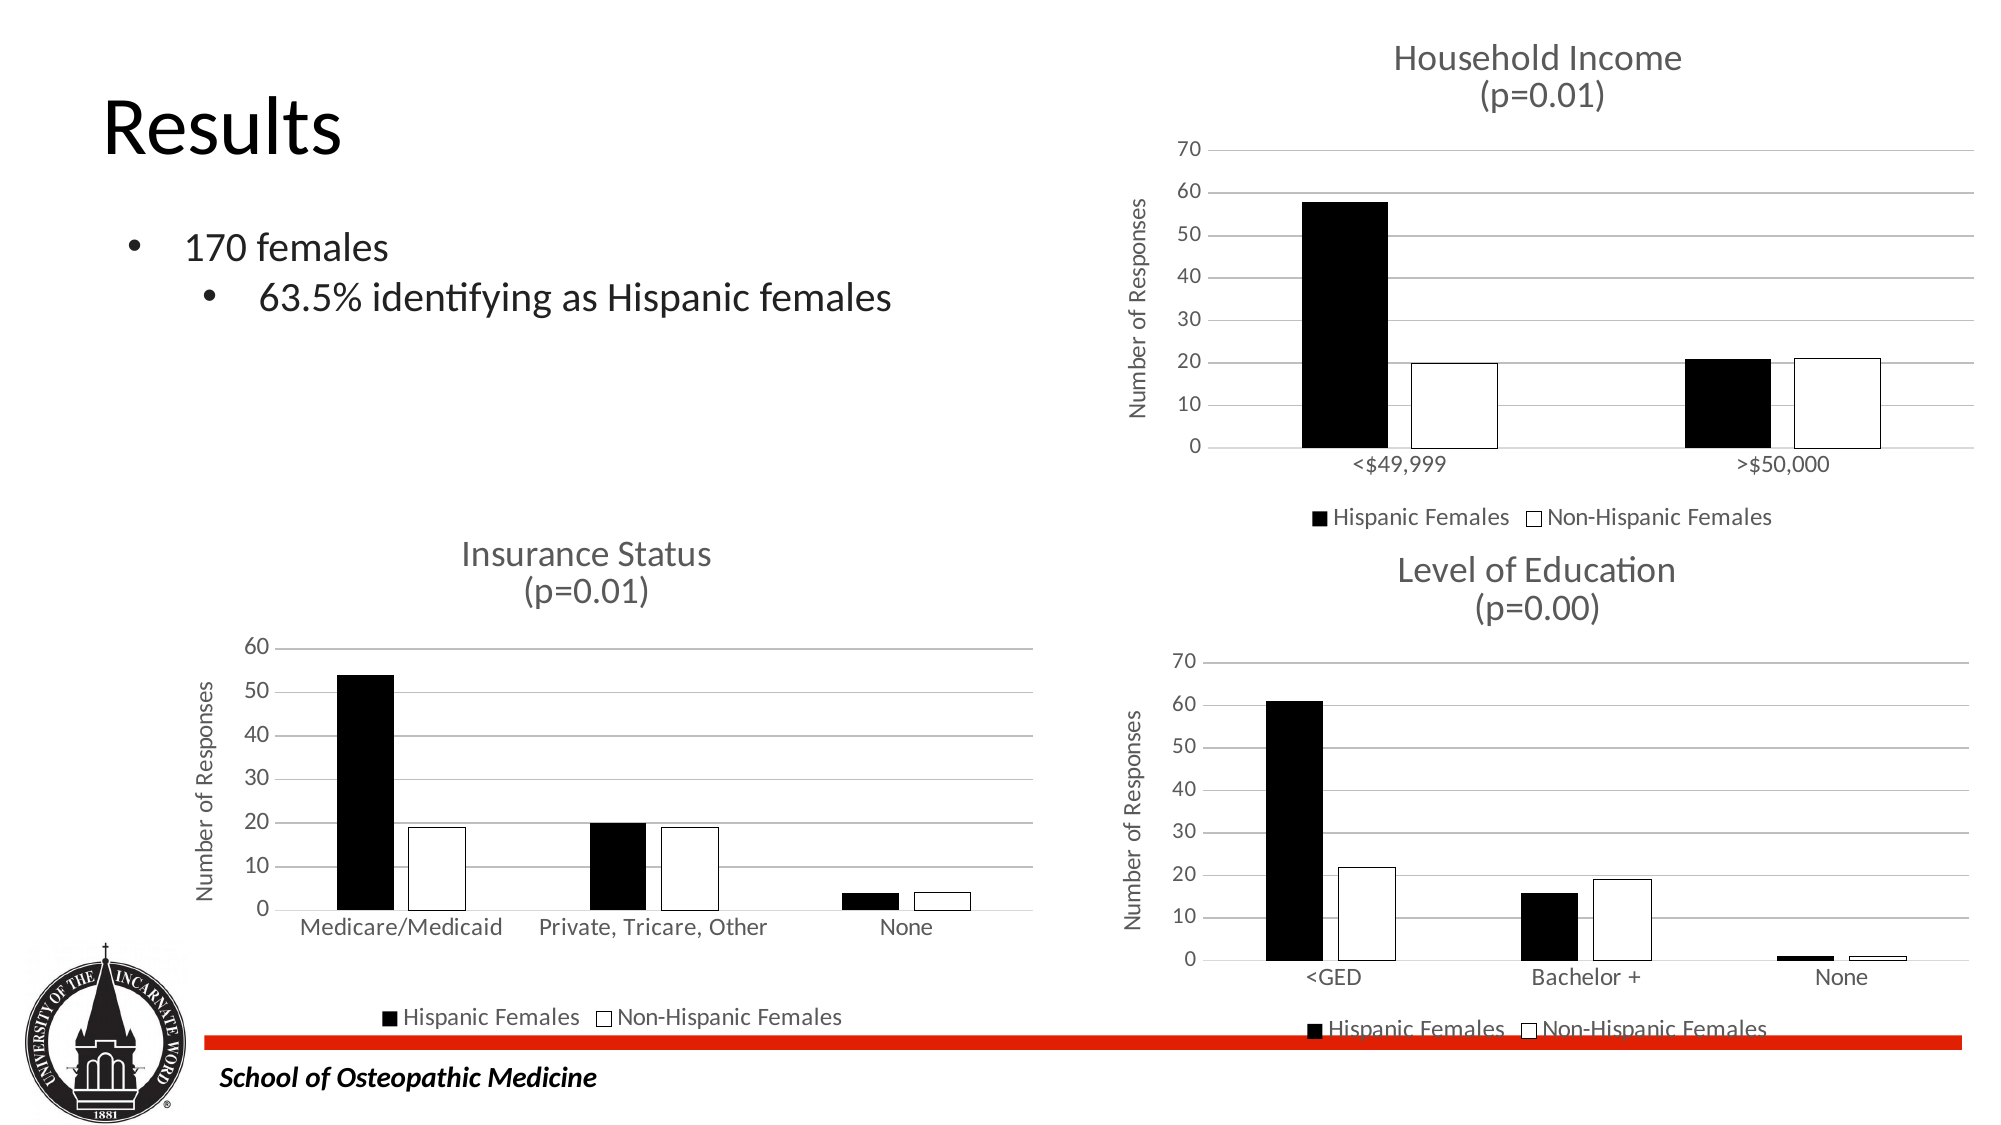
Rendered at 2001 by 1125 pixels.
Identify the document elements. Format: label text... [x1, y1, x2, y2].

text_box Results [87, 63, 1087, 179]
text_box 170 females 63.5% identifying as Hispanic females [112, 212, 1000, 357]
footer School of Osteopathic Medicine [217, 1063, 603, 1125]
chart [162, 512, 1063, 1038]
chart [1087, 12, 1993, 1051]
picture [25, 938, 188, 1124]
